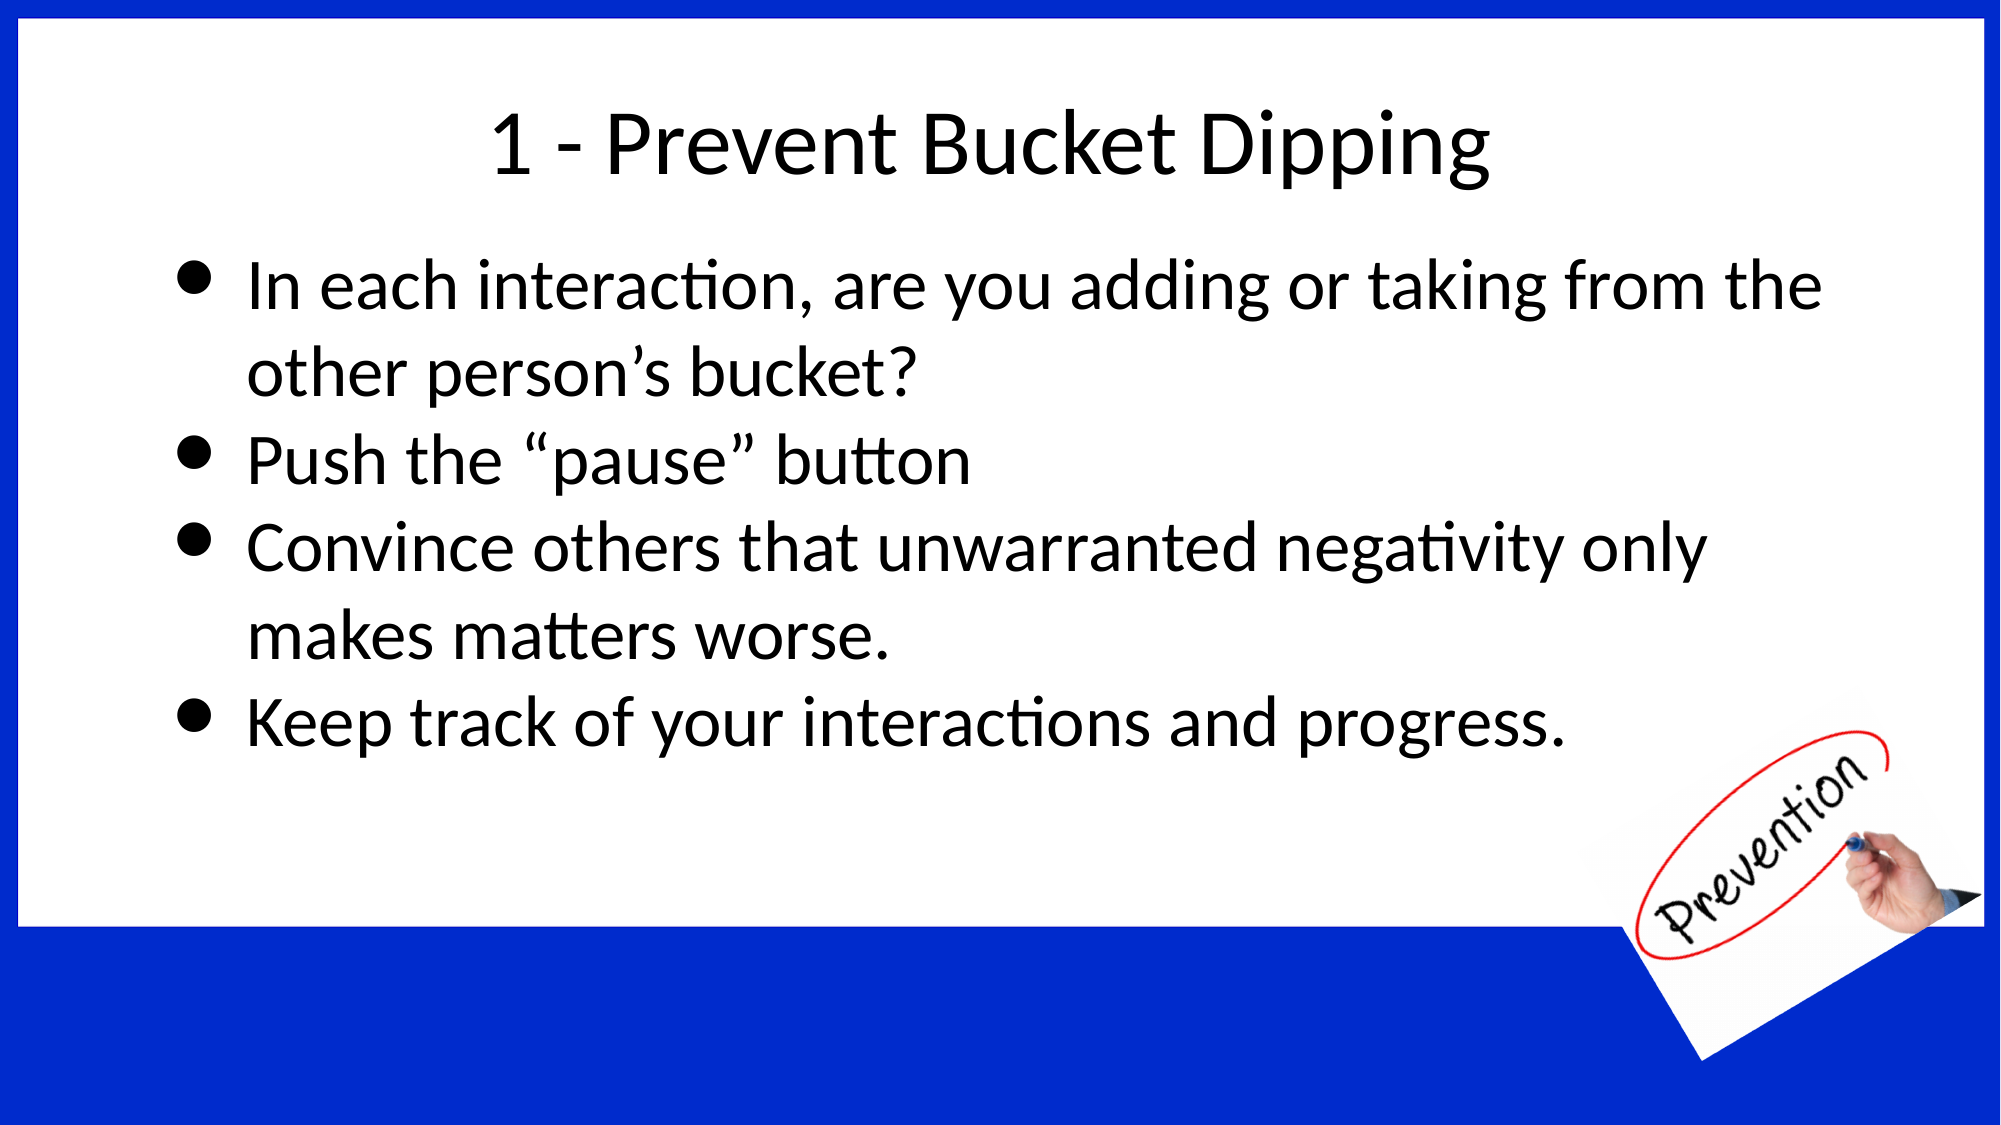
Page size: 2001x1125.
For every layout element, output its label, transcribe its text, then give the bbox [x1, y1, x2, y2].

text_box In each interaction, are you adding or taking from the other person’s bucket? Push the “pause” button Convince others that unwarranted negativity only makes matters worse. Keep track of your interactions and progress. [156, 221, 1898, 928]
text_box 1 - Prevent Bucket Dipping [60, 65, 1940, 222]
picture [0, 0, 2001, 1125]
